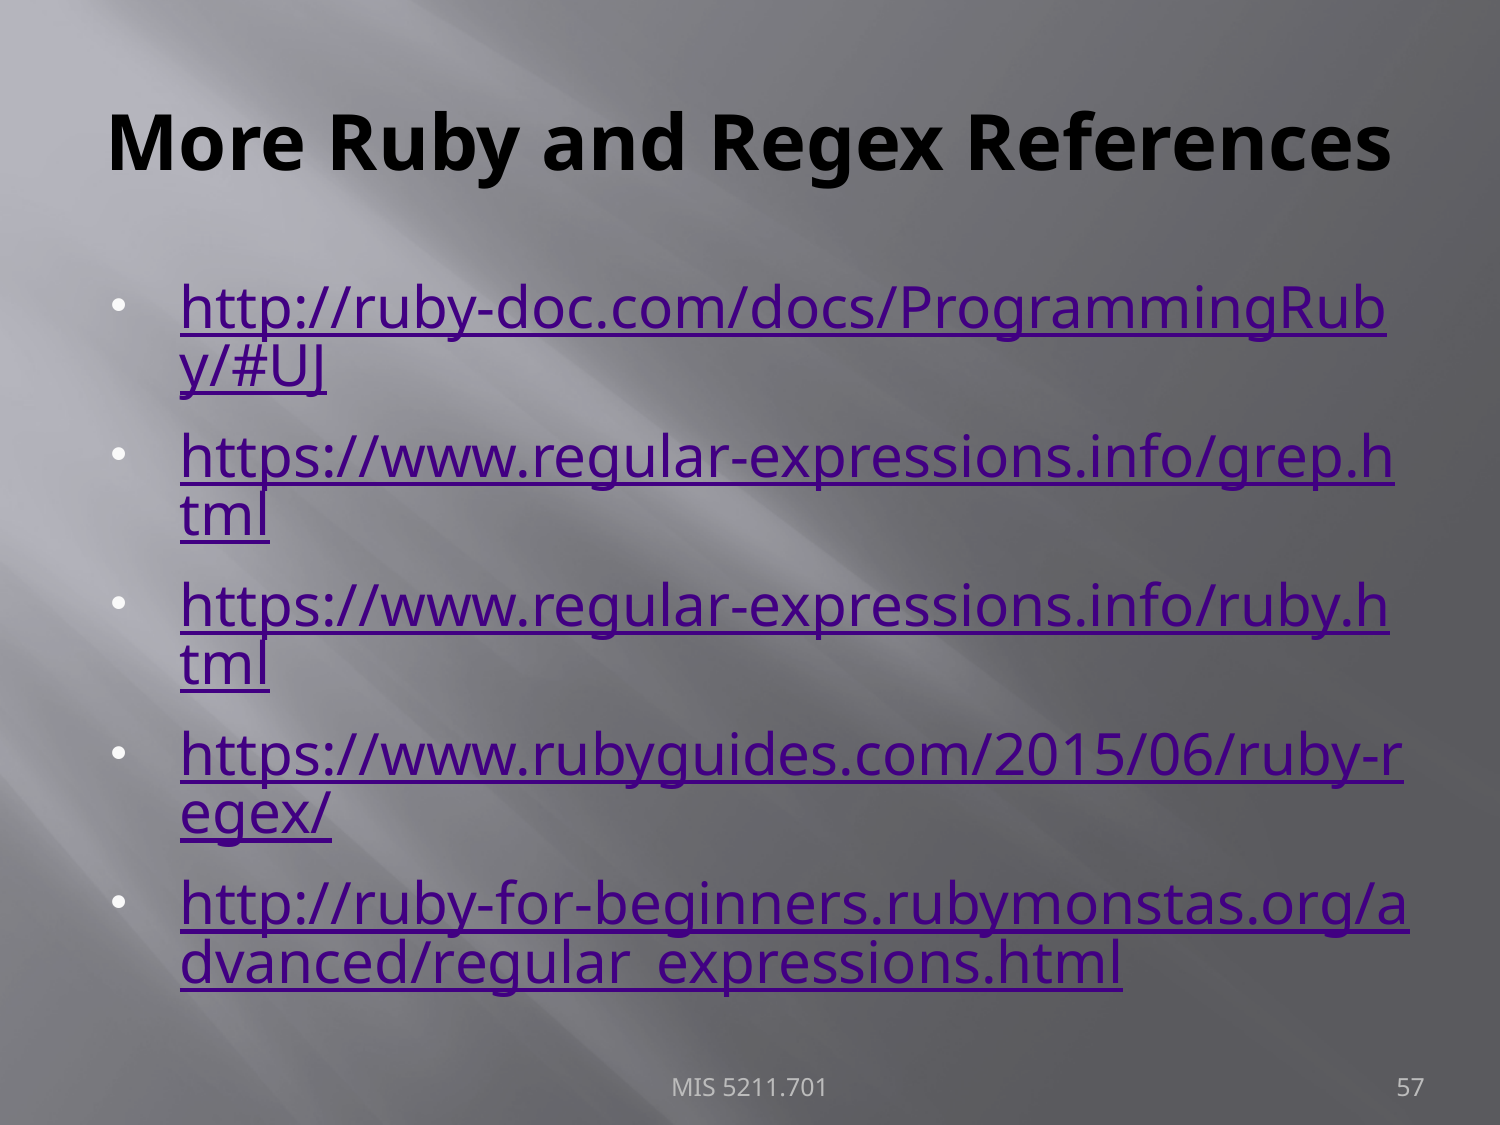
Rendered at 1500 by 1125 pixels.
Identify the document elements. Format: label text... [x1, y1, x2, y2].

title More Ruby and Regex References [75, 45, 1425, 233]
list http://ruby-doc.com/docs/ProgrammingRuby/#UJ https://www.regular-expressions.info/grep.html https://www.regular-expressions.info/ruby.html https://www.rubyguides.com/2015/06/ruby-regex/ http://ruby-for-beginners.rubymonstas.org/advanced/regular_expressions.html [75, 262, 1425, 1035]
footer MIS 5211.701 [512, 1052, 988, 1113]
slide_number 57 [1299, 1052, 1425, 1113]
